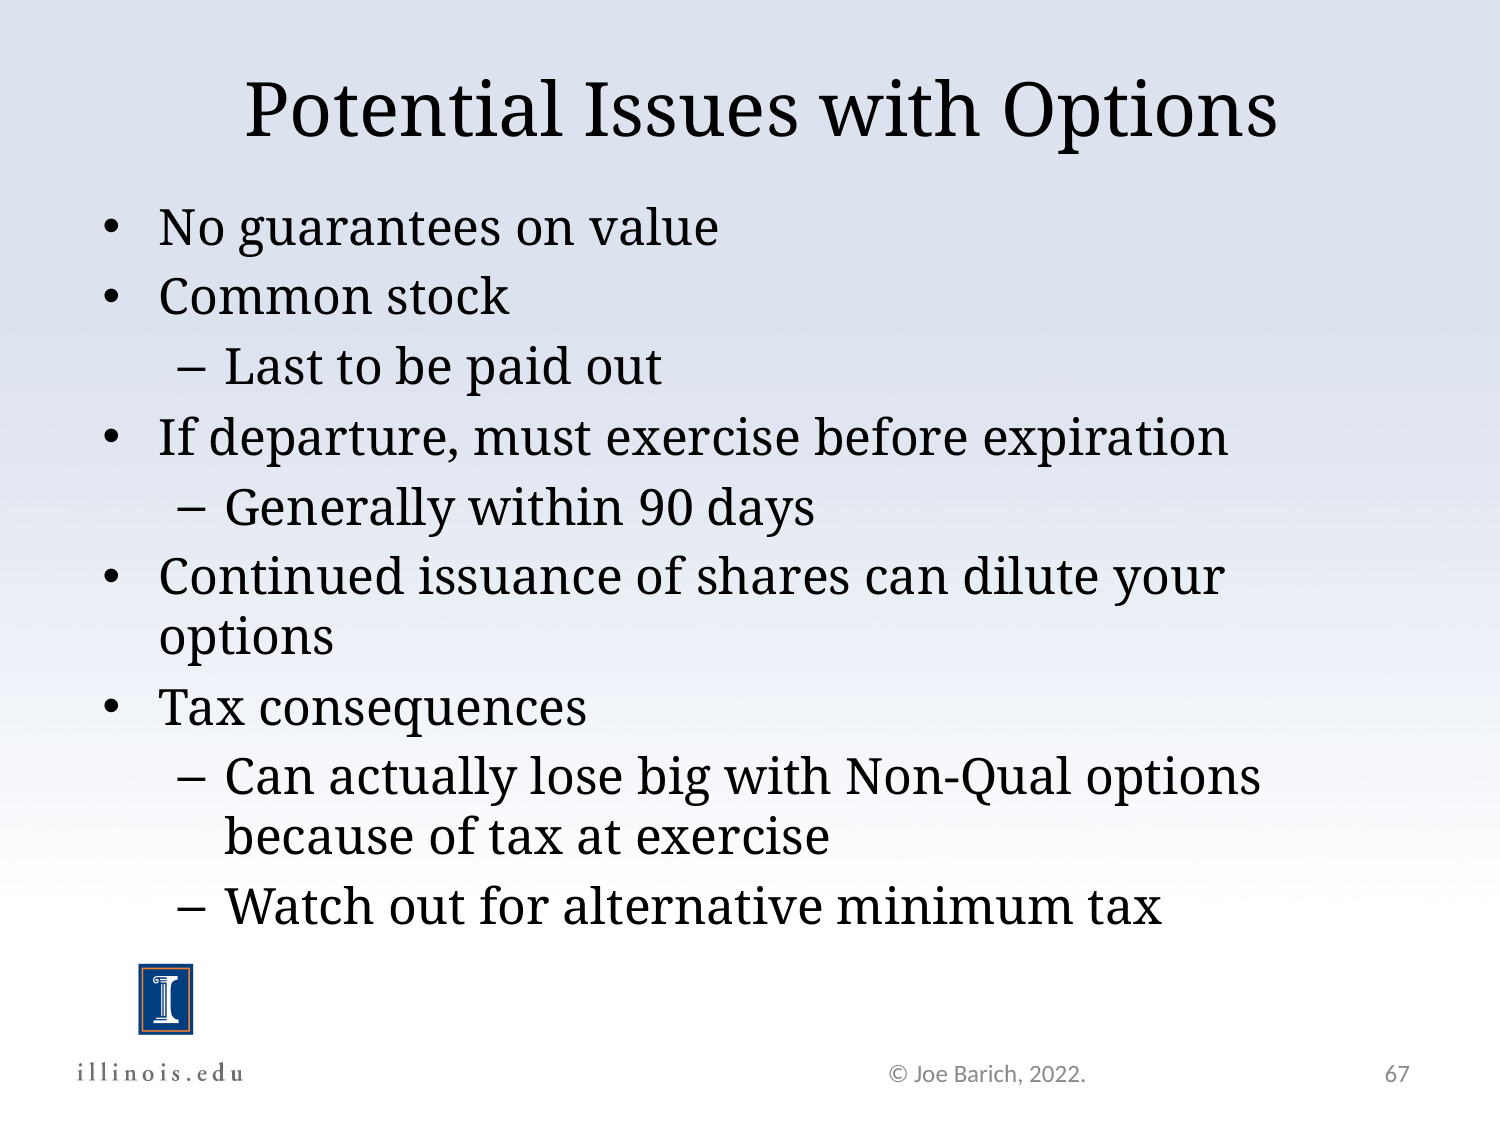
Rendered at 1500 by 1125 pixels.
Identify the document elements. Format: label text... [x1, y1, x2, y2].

title Potential Issues with Options [75, 0, 1450, 213]
list No guarantees on value Common stock Last to be paid out If departure, must exercise before expiration Generally within 90 days Continued issuance of shares can dilute your options Tax consequences Can actually lose big with Non-Qual options because of tax at exercise Watch out for alternative minimum tax [87, 187, 1425, 1013]
picture [0, 0, 1500, 1125]
slide_number 67 [1250, 1042, 1425, 1103]
footer © Joe Barich, 2022. [750, 1042, 1225, 1103]
